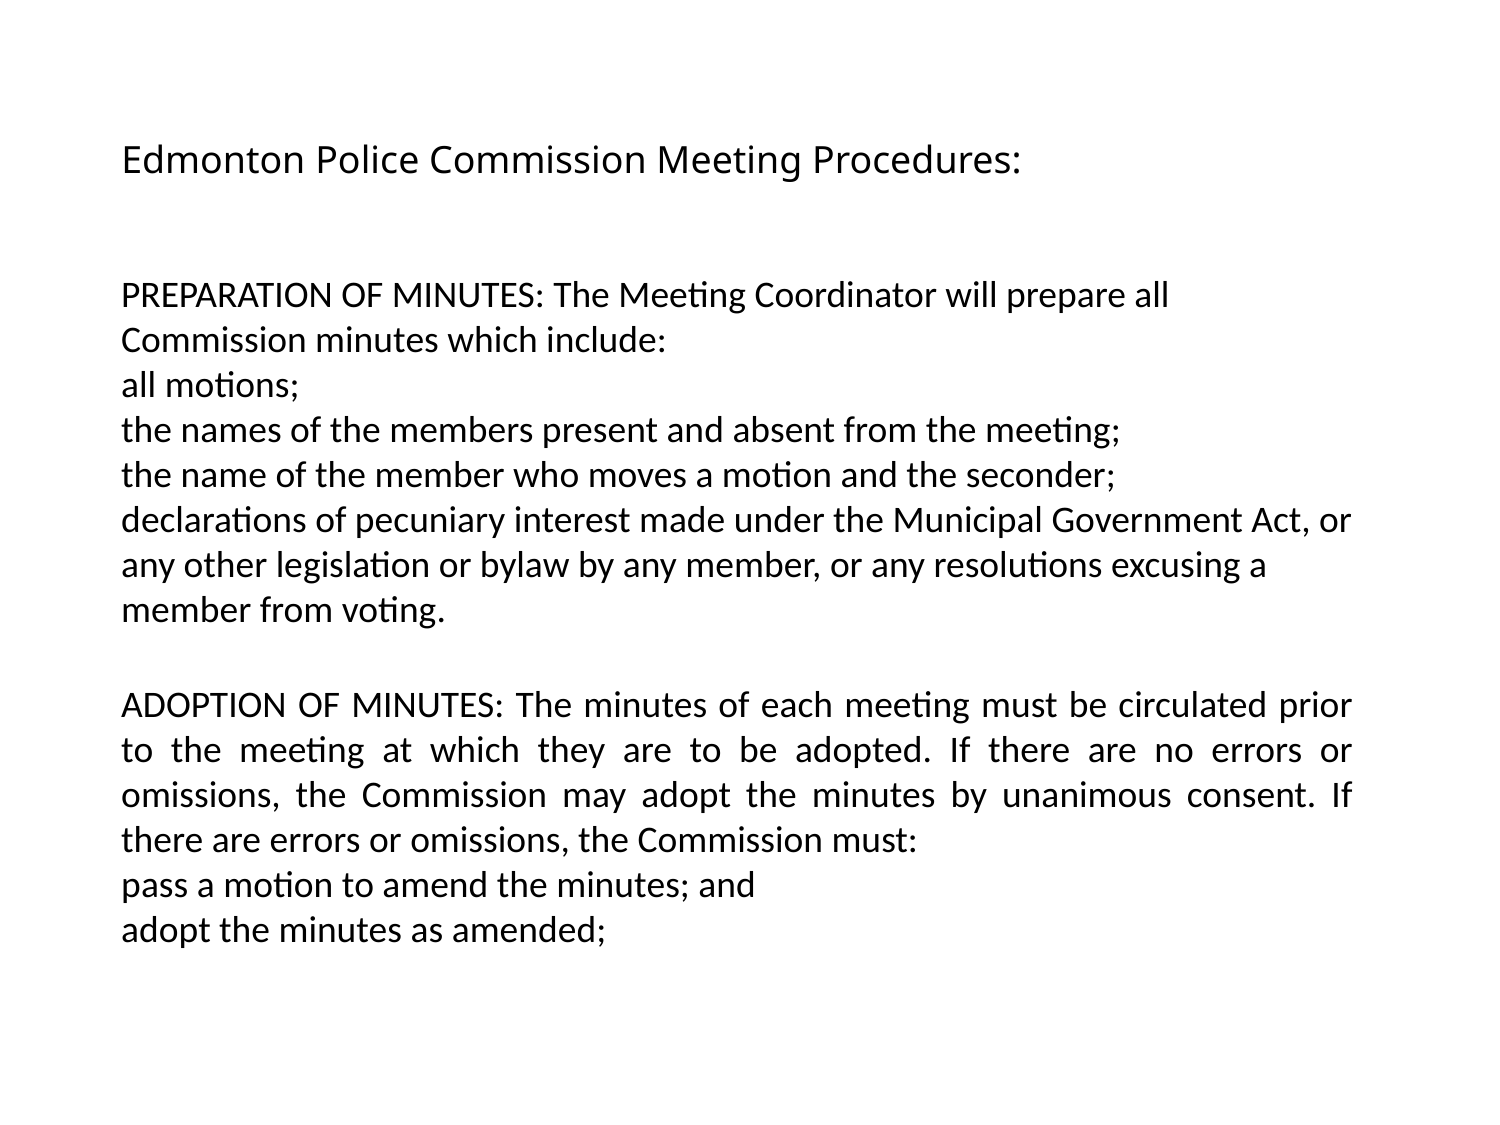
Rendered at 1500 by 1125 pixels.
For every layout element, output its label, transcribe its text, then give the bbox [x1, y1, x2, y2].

text_box Edmonton Police Commission Meeting Procedures: [106, 128, 1225, 189]
text_box PREPARATION OF MINUTES: The Meeting Coordinator will prepare all Commission minutes which include: all motions; the names of the members present and absent from the meeting; the name of the member who moves a motion and the seconder; declarations of pecuniary interest made under the Municipal Government Act, or any other legislation or bylaw by any member, or any resolutions excusing a member from voting. ADOPTION OF MINUTES: The minutes of each meeting must be circulated prior to the meeting at which they are to be adopted. If there are no errors or omissions, the Commission may adopt the minutes by unanimous consent. If there are errors or omissions, the Commission must: pass a motion to amend the minutes; and adopt the minutes as amended; [106, 262, 1369, 958]
